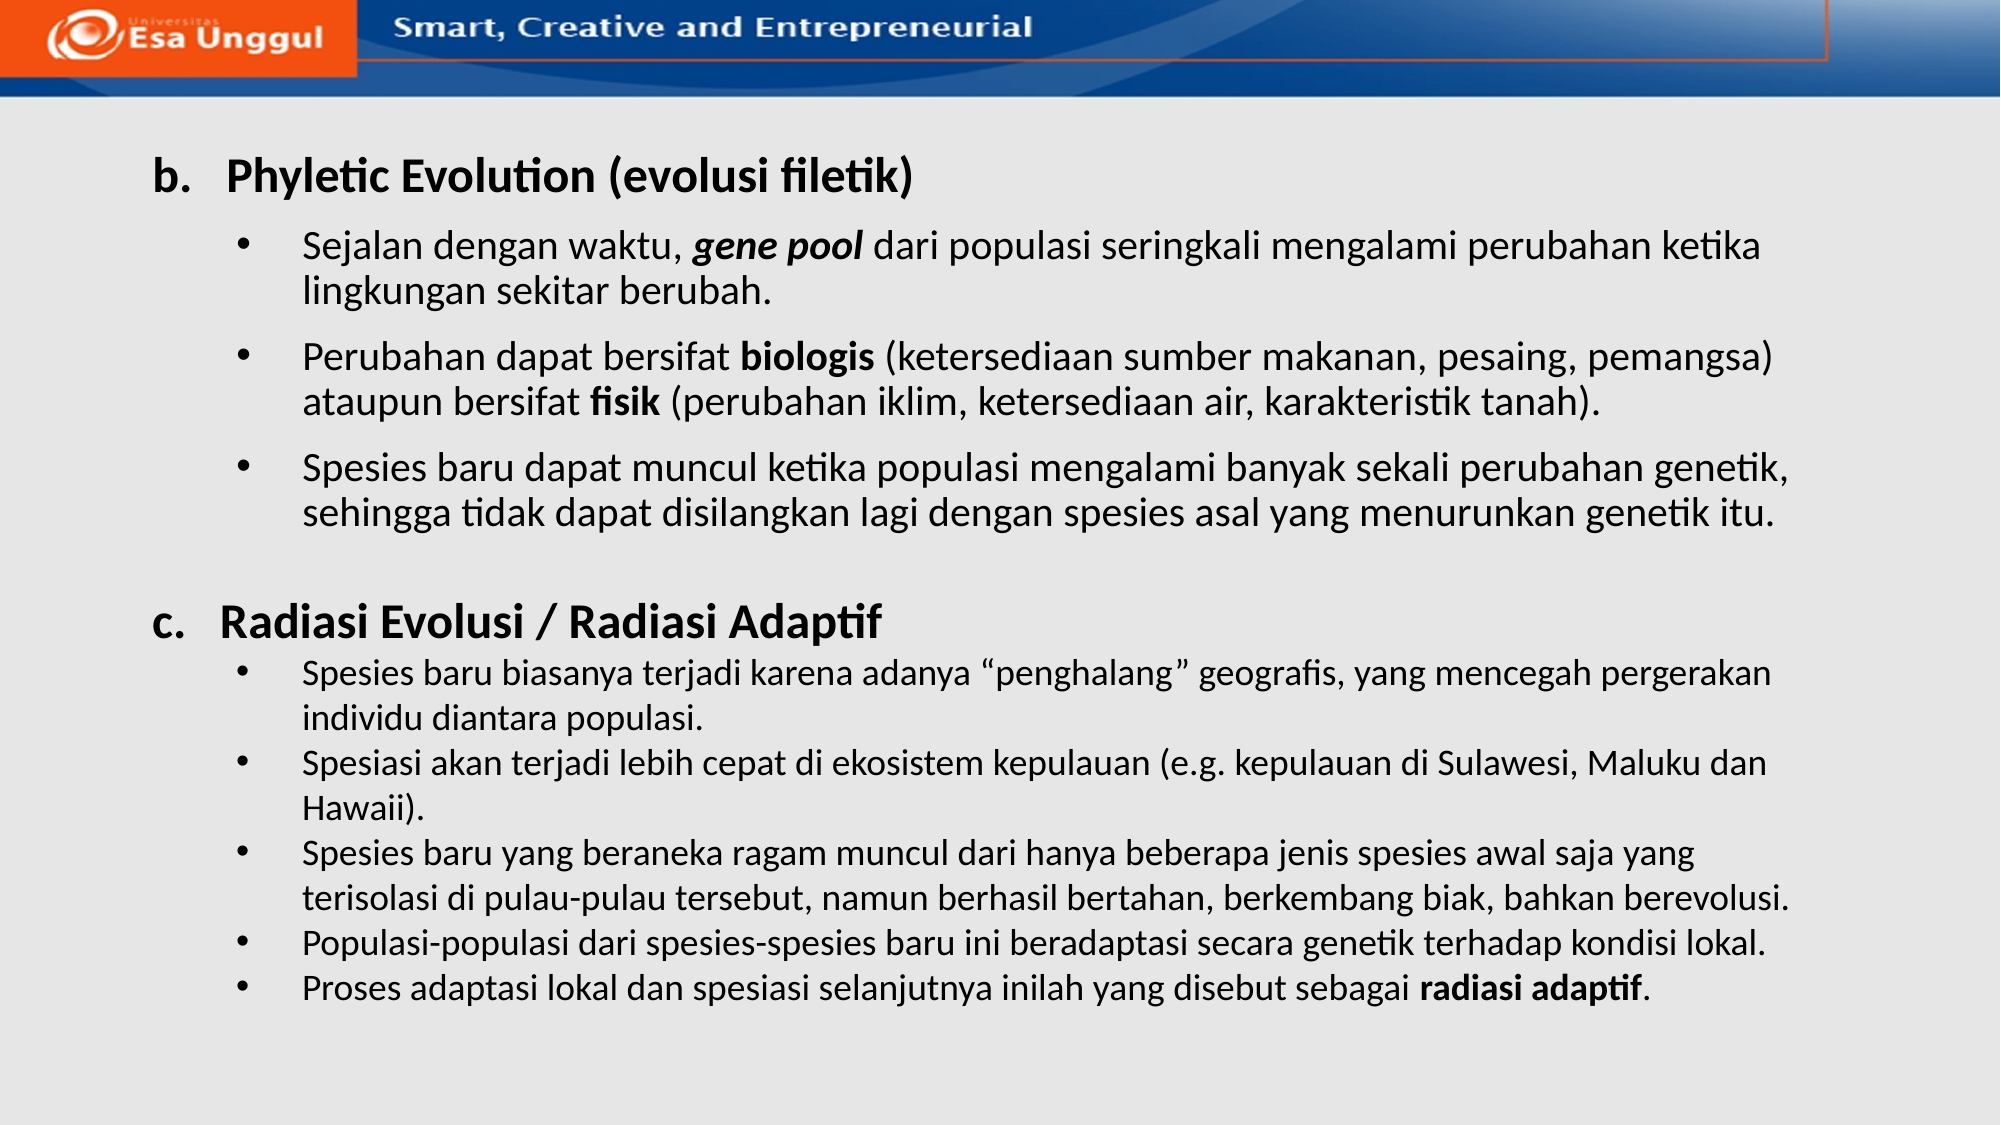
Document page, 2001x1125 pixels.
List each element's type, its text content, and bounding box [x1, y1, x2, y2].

list b. Phyletic Evolution (evolusi filetik) Sejalan dengan waktu, gene pool dari populasi seringkali mengalami perubahan ketika lingkungan sekitar berubah. Perubahan dapat bersifat biologis (ketersediaan sumber makanan, pesaing, pemangsa) ataupun bersifat fisik (perubahan iklim, ketersediaan air, karakteristik tanah). Spesies baru dapat muncul ketika populasi mengalami banyak sekali perubahan genetik, sehingga tidak dapat disilangkan lagi dengan spesies asal yang menurunkan genetik itu. [137, 141, 1827, 574]
picture [0, 0, 2000, 99]
text_box c. Radiasi Evolusi / Radiasi Adaptif Spesies baru biasanya terjadi karena adanya “penghalang” geografis, yang mencegah pergerakan individu diantara populasi. Spesiasi akan terjadi lebih cepat di ekosistem kepulauan (e.g. kepulauan di Sulawesi, Maluku dan Hawaii). Spesies baru yang beraneka ragam muncul dari hanya beberapa jenis spesies awal saja yang terisolasi di pulau-pulau tersebut, namun berhasil bertahan, berkembang biak, bahkan berevolusi. Populasi-populasi dari spesies-spesies baru ini beradaptasi secara genetik terhadap kondisi lokal. Proses adaptasi lokal dan spesiasi selanjutnya inilah yang disebut sebagai radiasi adaptif. [137, 581, 1827, 1061]
